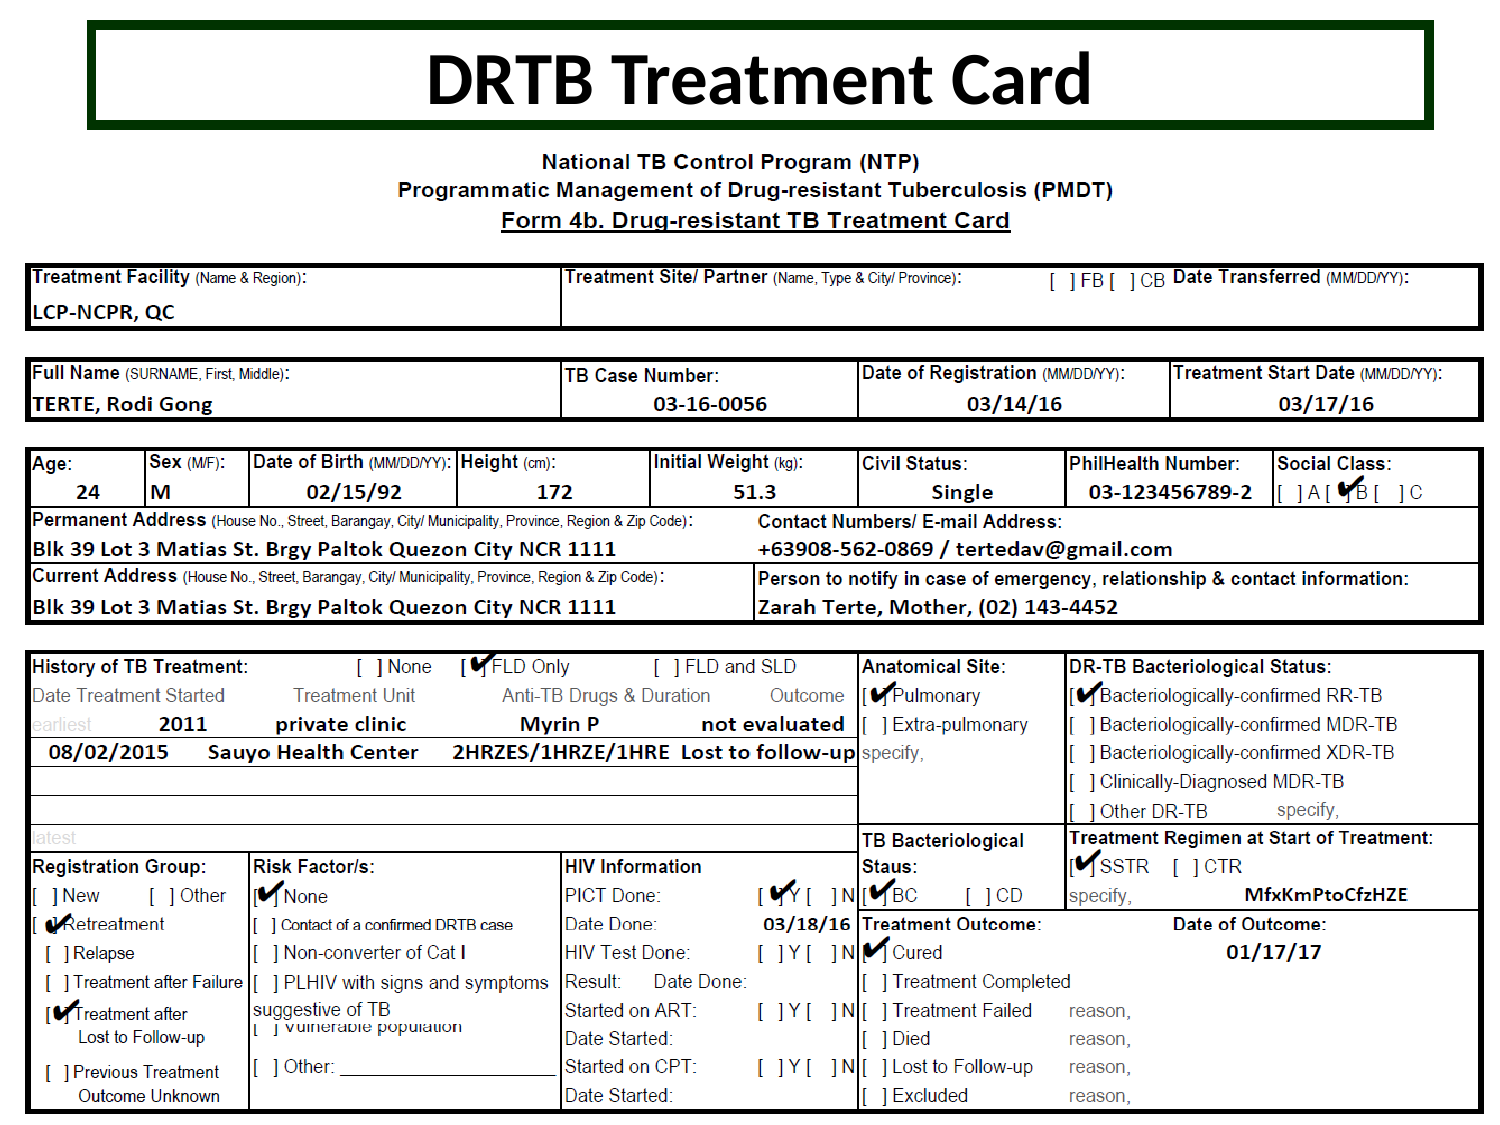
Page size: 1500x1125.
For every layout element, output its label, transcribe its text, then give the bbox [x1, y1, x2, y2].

picture [20, 149, 1500, 1125]
text_box DRTB Treatment Card [91, 24, 1430, 125]
